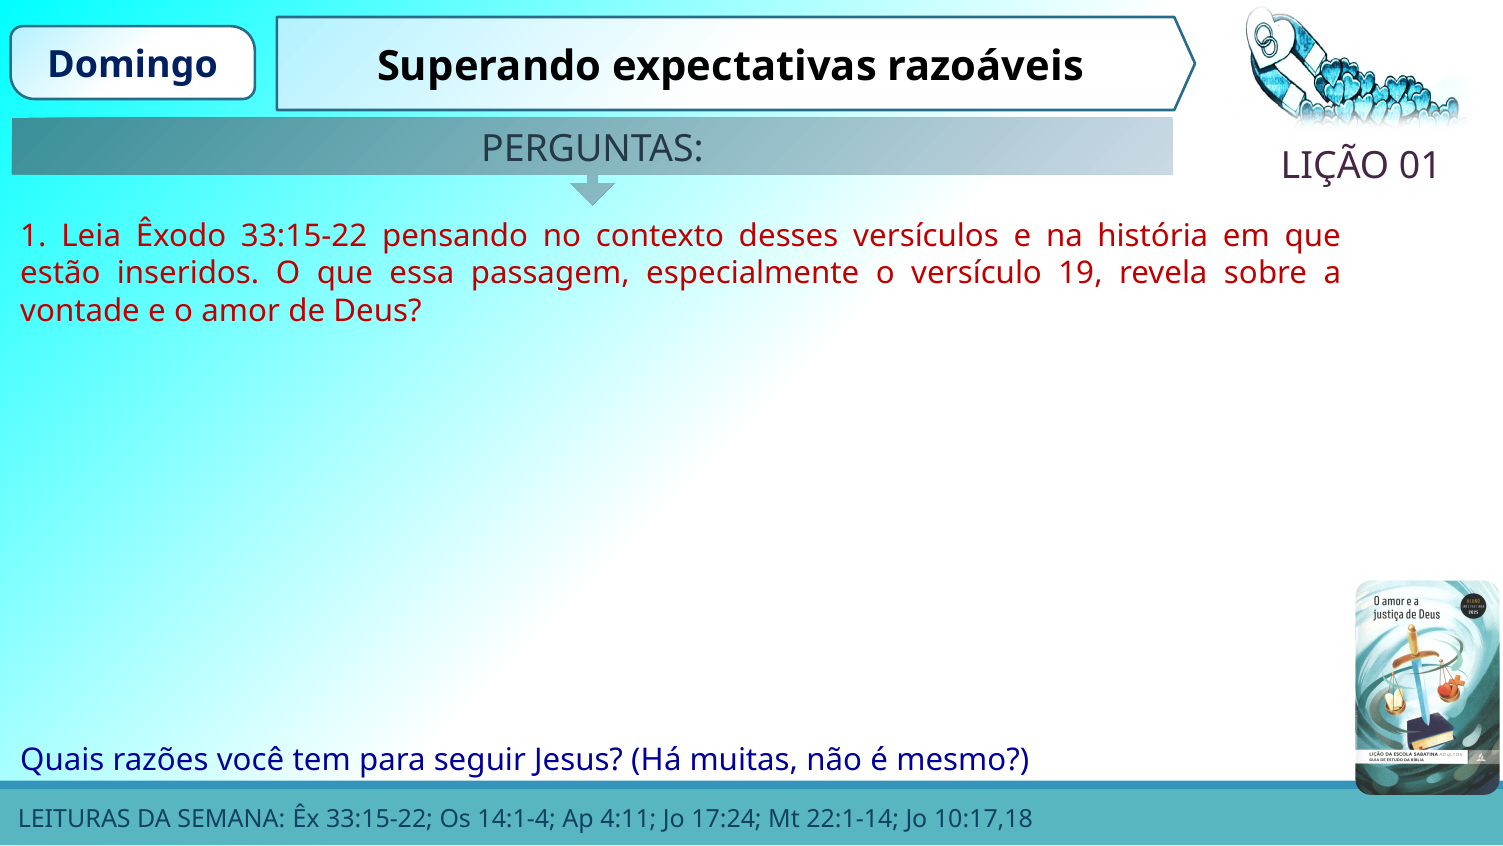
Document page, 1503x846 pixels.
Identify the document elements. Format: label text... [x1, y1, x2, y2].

text_box Superando expectativas razoáveis [275, 15, 1197, 112]
text_box PERGUNTAS: [10, 116, 1174, 207]
text_box LIÇÃO 01 [1265, 139, 1458, 194]
text_box 1. Leia Êxodo 33:15-22 pensando no contexto desses versículos e na história em que estão inseridos. O que essa passagem, especialmente o versículo 19, revela sobre a vontade e o amor de Deus? Quais razões você tem para seguir Jesus? (Há muitas, não é mesmo?) [5, 207, 1358, 785]
picture [1354, 579, 1501, 796]
text_box Domingo [9, 24, 257, 101]
text_box LEITURAS DA SEMANA: Êx 33:15-22; Os 14:1-4; Ap 4:11; Jo 17:24; Mt 22:1-14; Jo 10:17,18 [3, 794, 1421, 840]
picture [1225, 0, 1478, 131]
